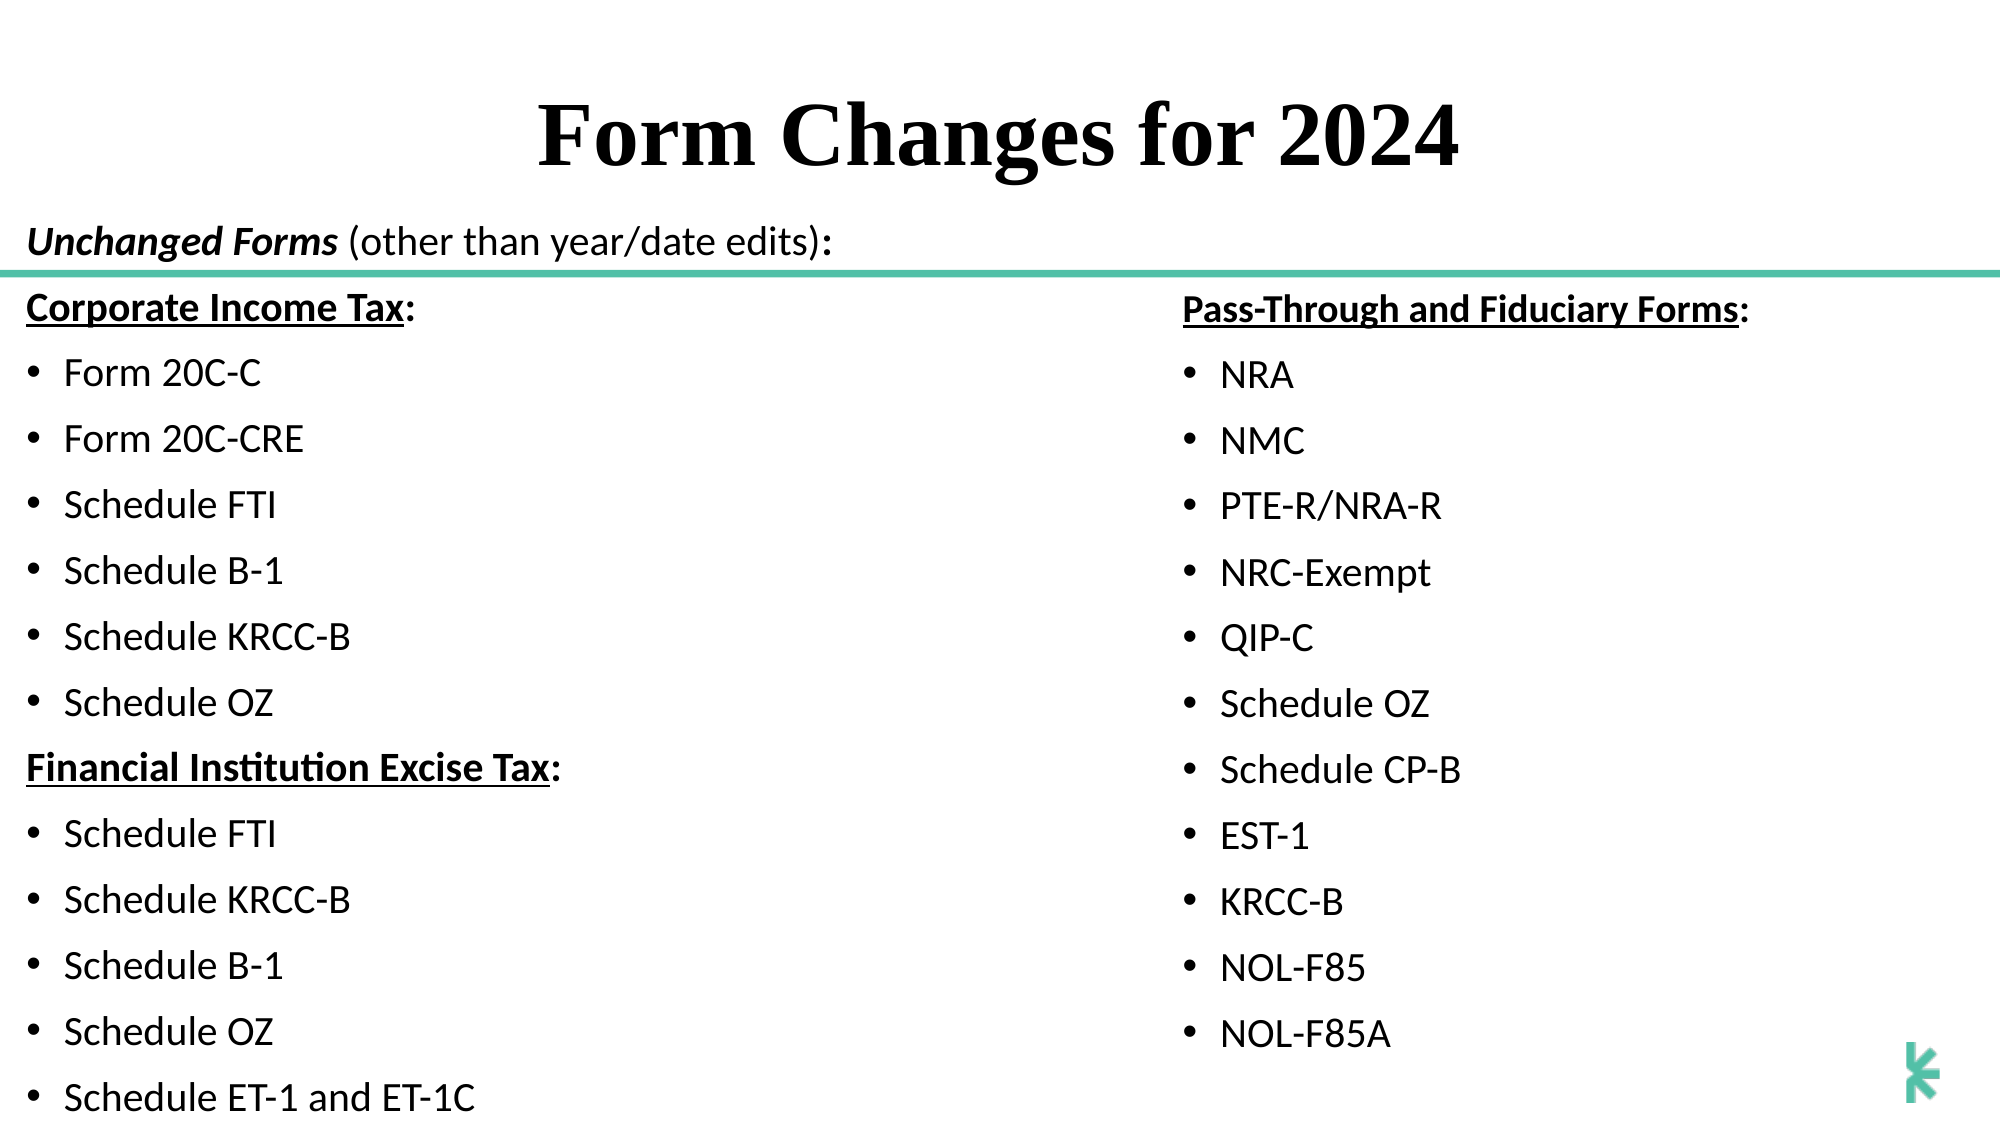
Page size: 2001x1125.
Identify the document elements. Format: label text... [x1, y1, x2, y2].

list Unchanged Forms (other than year/date edits): Corporate Income Tax: Form 20C-C Form 20C-CRE Schedule FTI Schedule B-1 Schedule KRCC-B Schedule OZ Financial Institution Excise Tax: Schedule FTI Schedule KRCC-B Schedule B-1 Schedule OZ Schedule ET-1 and ET-1C [11, 211, 1141, 1125]
title Form Changes for 2024 [137, 59, 1863, 213]
list Pass-Through and Fiduciary Forms: NRA NMC PTE-R/NRA-R NRC-Exempt QIP-C Schedule OZ Schedule CP-B EST-1 KRCC-B NOL-F85 NOL-F85A [1167, 281, 1863, 1099]
